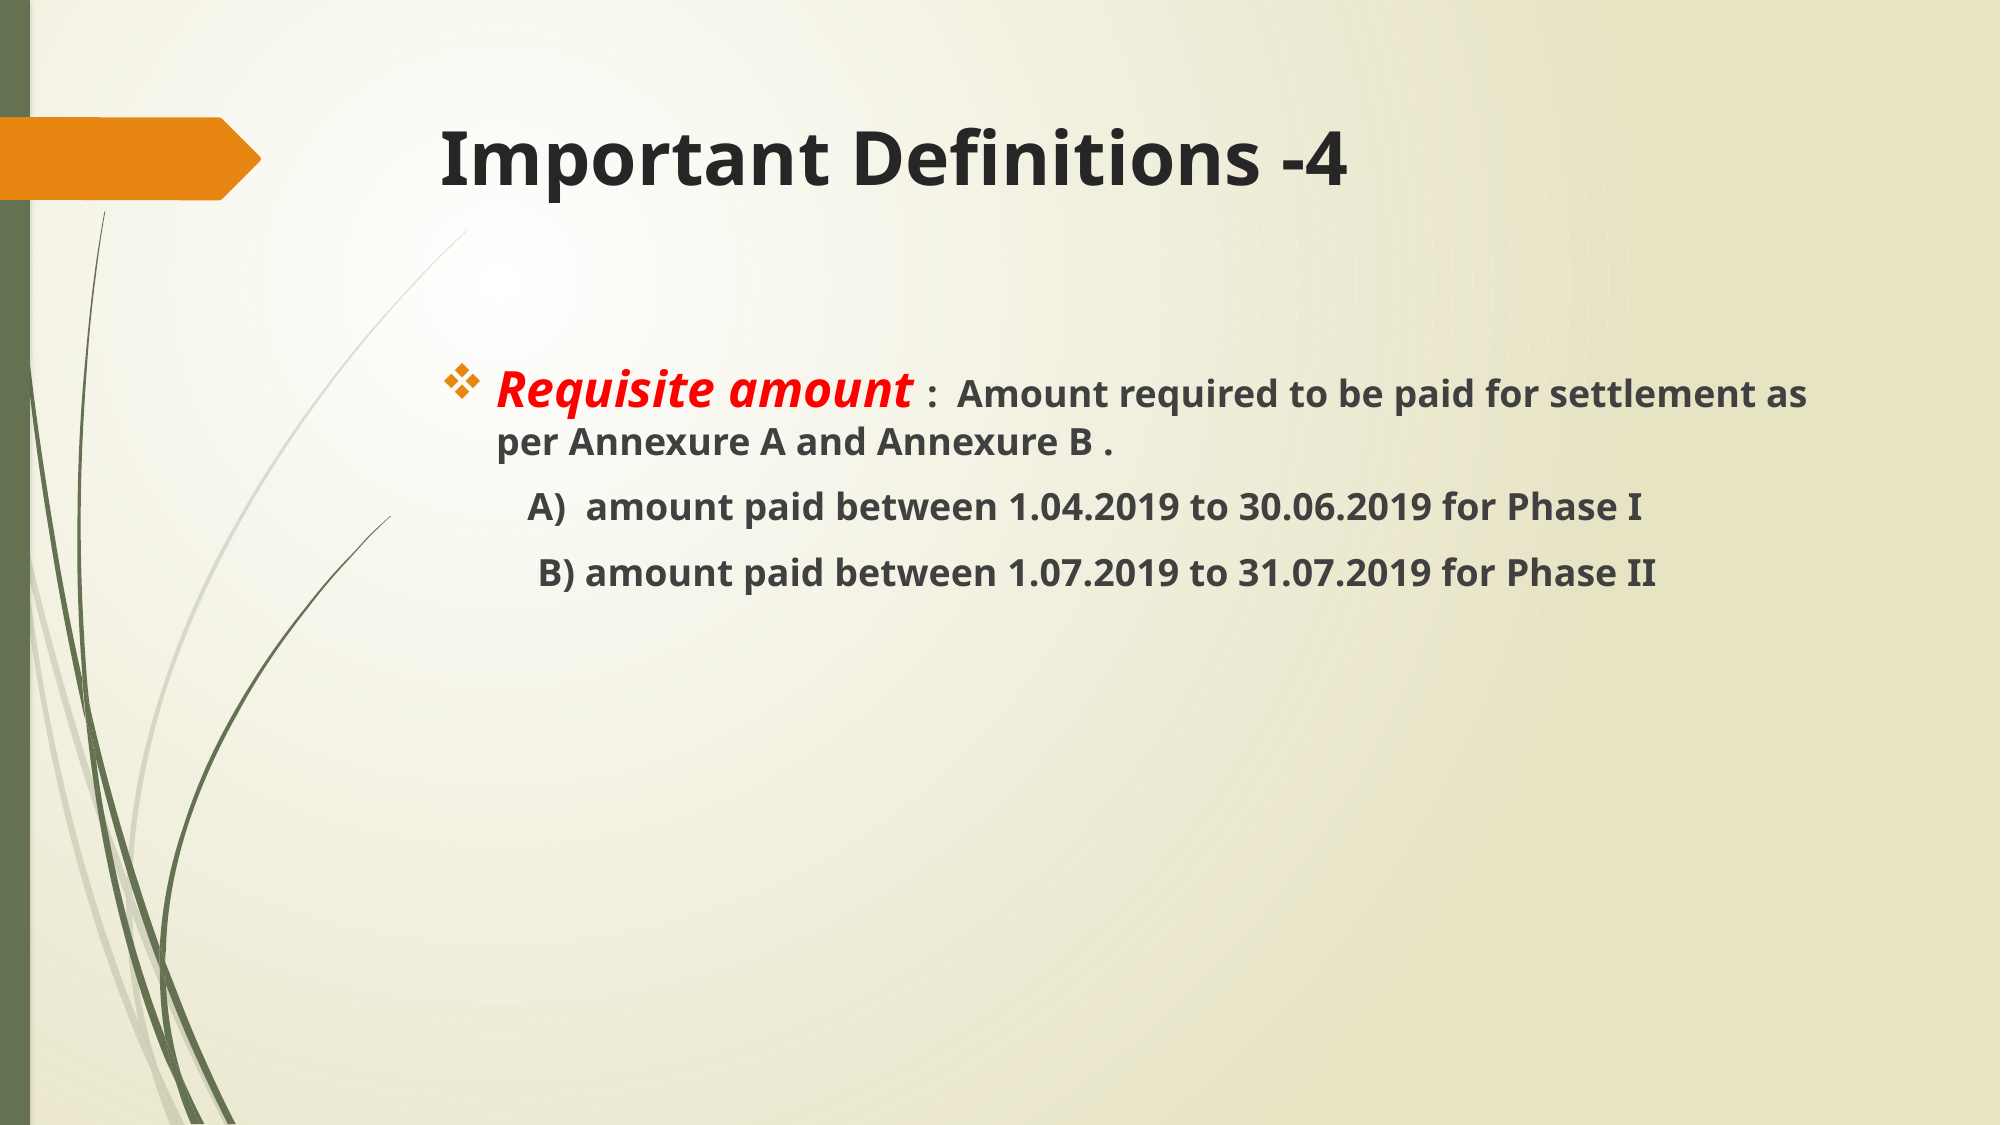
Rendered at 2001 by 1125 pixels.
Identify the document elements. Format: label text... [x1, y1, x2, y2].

title Important Definitions -4 [425, 102, 1888, 313]
list Requisite amount : Amount required to be paid for settlement as per Annexure A and Annexure B . A) amount paid between 1.04.2019 to 30.06.2019 for Phase I B) amount paid between 1.07.2019 to 31.07.2019 for Phase II [424, 350, 1888, 970]
